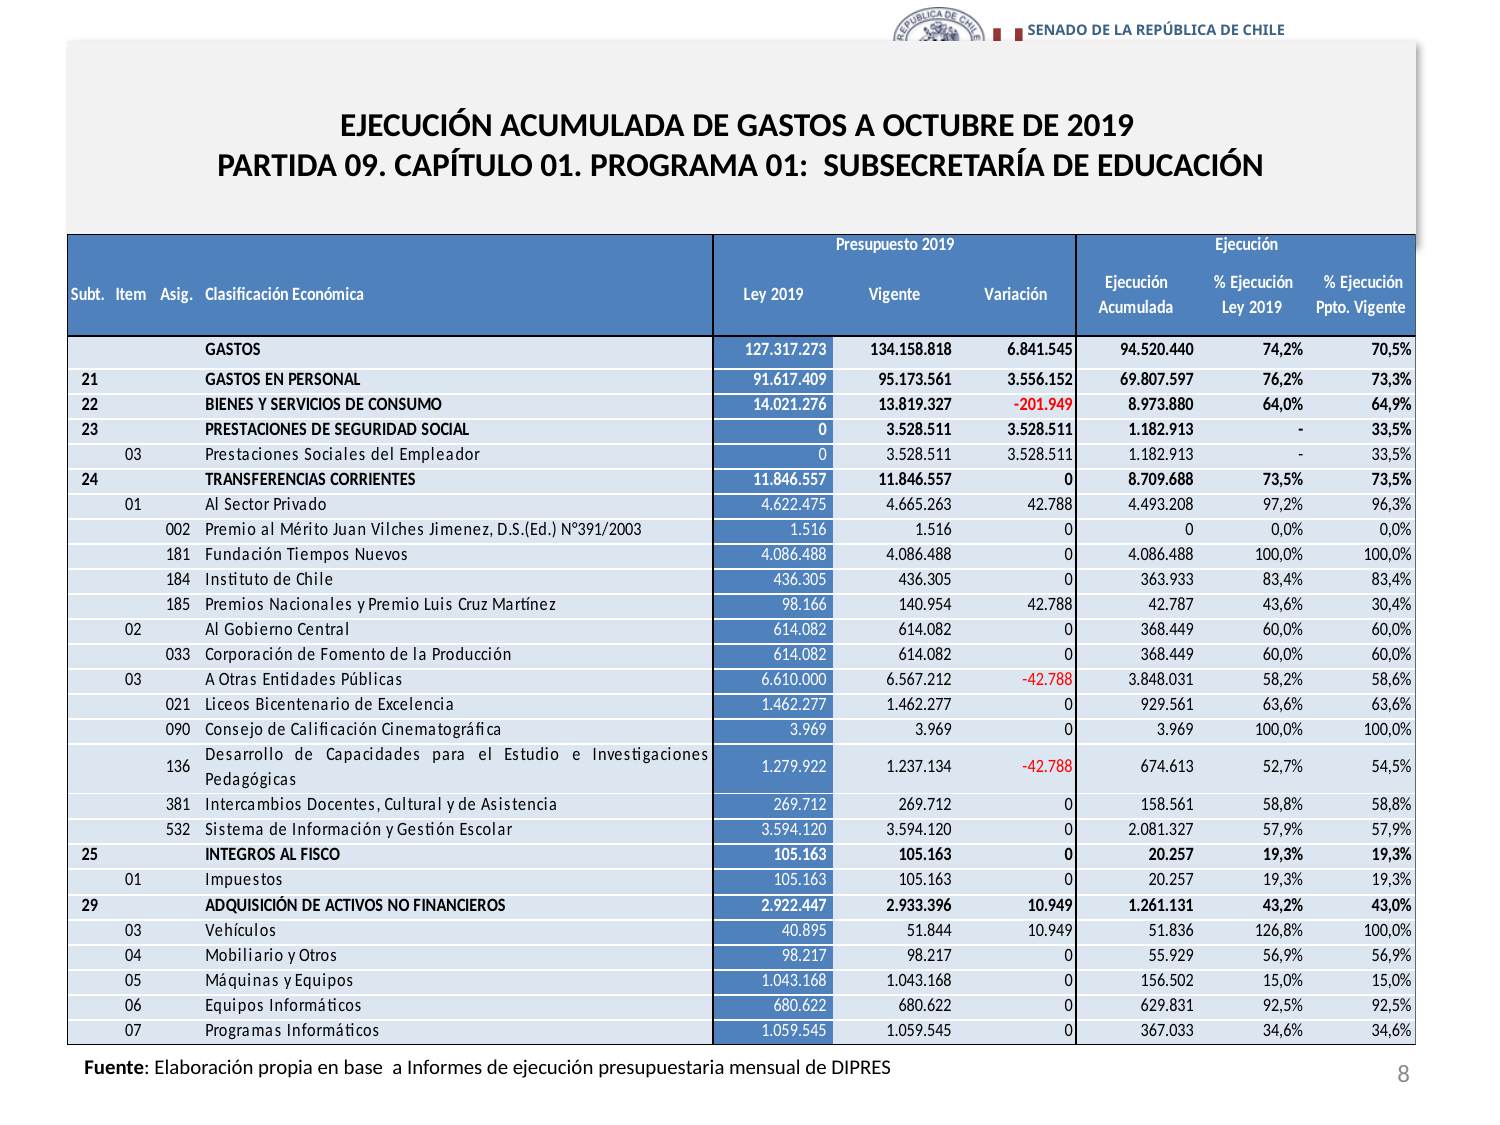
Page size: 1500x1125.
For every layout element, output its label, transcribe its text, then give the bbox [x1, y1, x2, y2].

picture [66, 233, 1417, 1047]
title EJECUCIÓN ACUMULADA DE GASTOS A OCTUBRE DE 2019 PARTIDA 09. CAPÍTULO 01. PROGRAMA 01: SUBSECRETARÍA DE EDUCACIÓN [67, 41, 1415, 232]
slide_number 8 [1074, 1042, 1425, 1103]
picture [893, 7, 987, 41]
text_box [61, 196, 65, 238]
